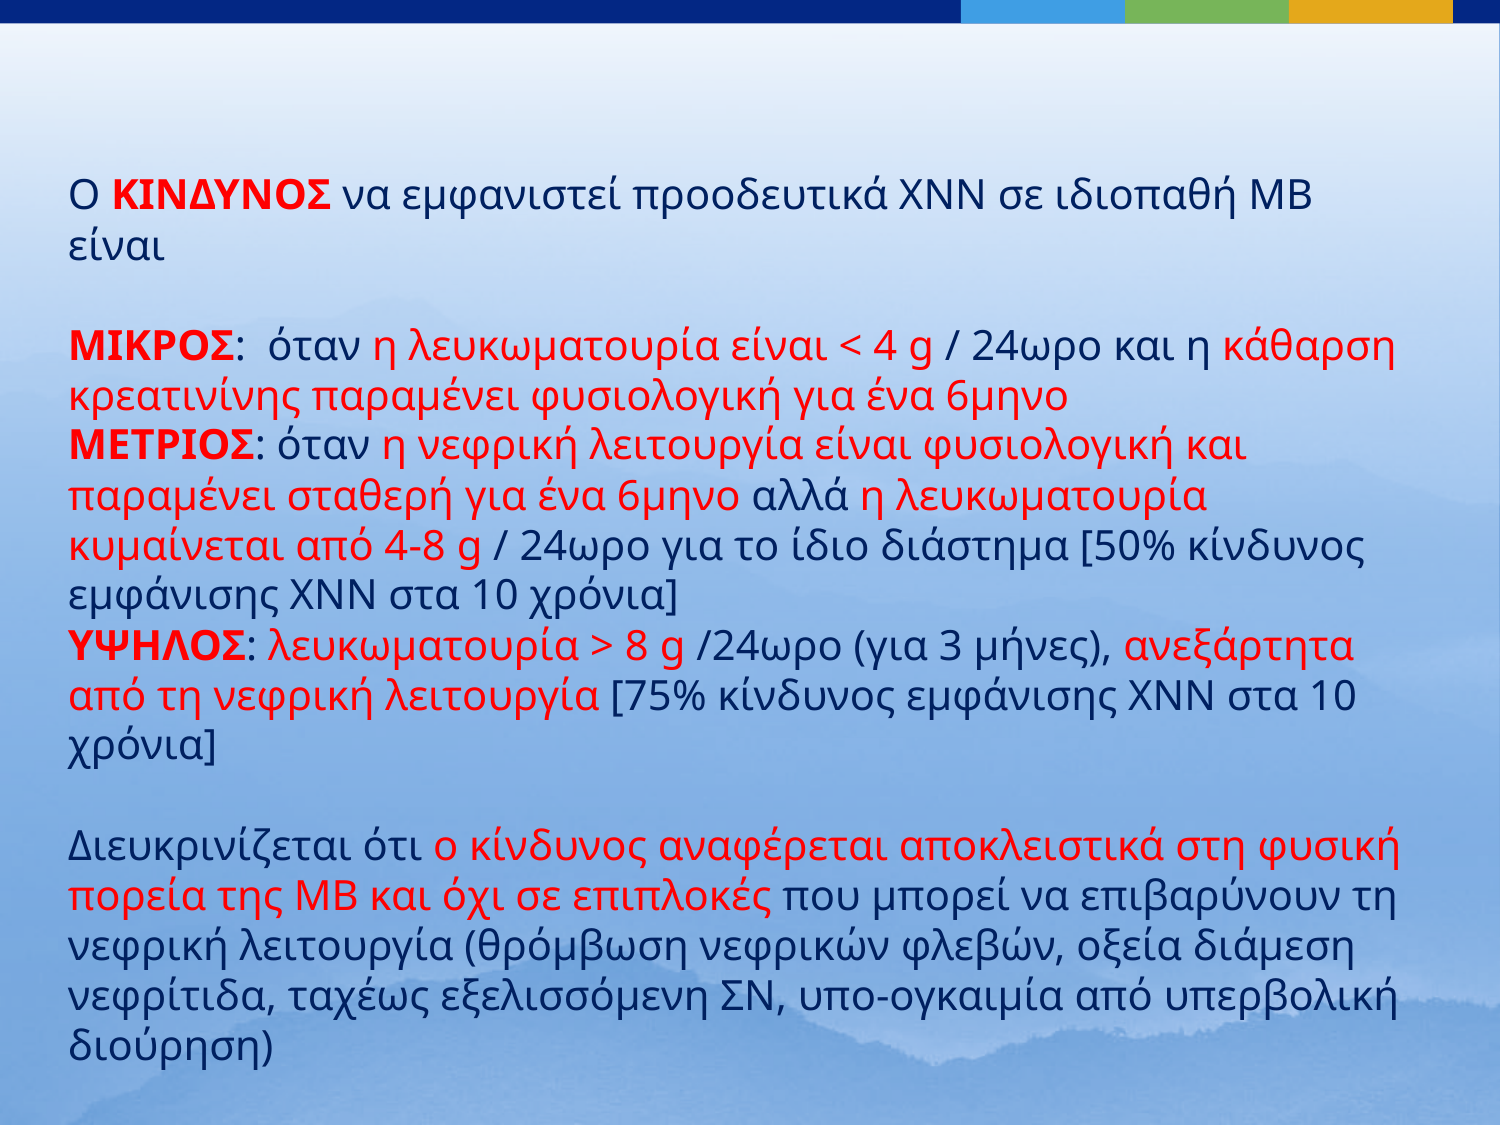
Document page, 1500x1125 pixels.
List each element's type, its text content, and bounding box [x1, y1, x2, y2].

text_box Ο ΚΙΝΔΥΝΟΣ να εμφανιστεί προοδευτικά ΧΝΝ σε ιδιοπαθή ΜΒ είναι ΜΙΚΡΟΣ: όταν η λευκωματουρία είναι < 4 g / 24ωρο και η κάθαρση κρεατινίνης παραμένει φυσιολογική για ένα 6μηνο ΜΕΤΡΙΟΣ: όταν η νεφρική λειτουργία είναι φυσιολογική και παραμένει σταθερή για ένα 6μηνο αλλά η λευκωματουρία κυμαίνεται από 4-8 g / 24ωρο για το ίδιο διάστημα [50% κίνδυνος εμφάνισης ΧΝΝ στα 10 χρόνια] ΥΨΗΛΟΣ: λευκωματουρία > 8 g /24ωρο (για 3 μήνες), ανεξάρτητα από τη νεφρική λειτουργία [75% κίνδυνος εμφάνισης ΧΝΝ στα 10 χρόνια] Διευκρινίζεται ότι ο κίνδυνος αναφέρεται αποκλειστικά στη φυσική πορεία της ΜΒ και όχι σε επιπλοκές που μπορεί να επιβαρύνουν τη νεφρική λειτουργία (θρόμβωση νεφρικών φλεβών, οξεία διάμεση νεφρίτιδα, ταχέως εξελισσόμενη ΣΝ, υπο-ογκαιμία από υπερβολική διούρηση) [53, 160, 1424, 1076]
